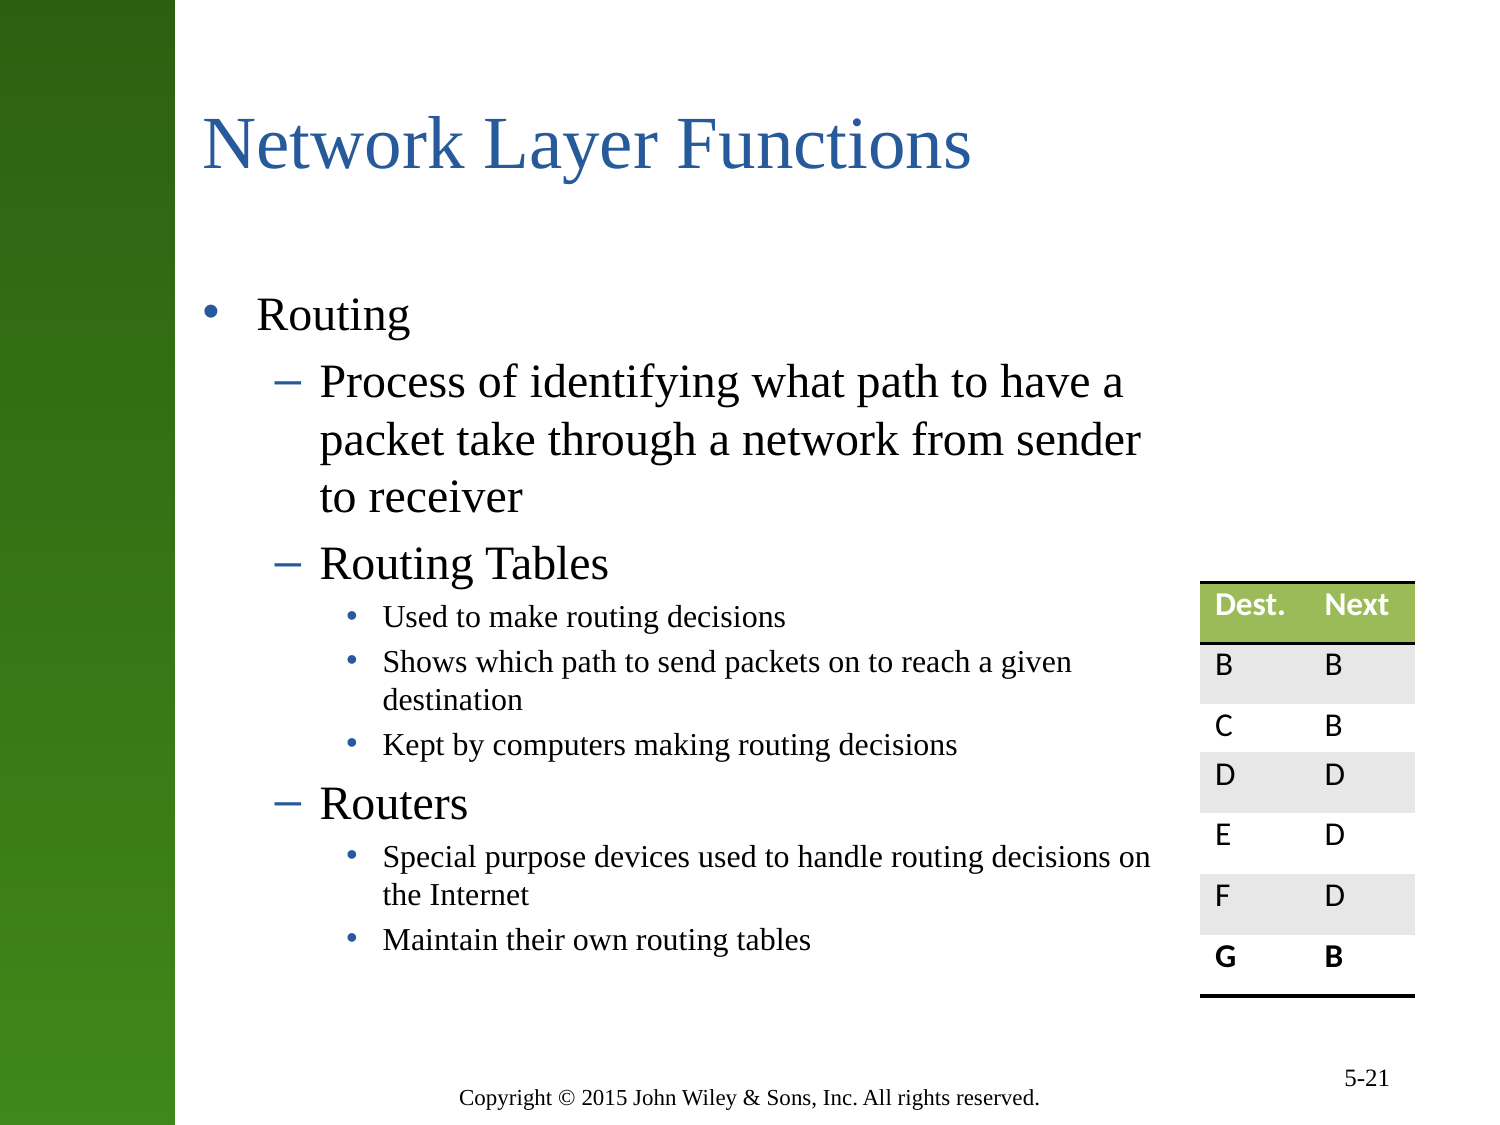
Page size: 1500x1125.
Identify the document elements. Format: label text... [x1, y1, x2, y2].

table_cell D [1310, 874, 1415, 935]
table_cell D [1200, 752, 1310, 813]
table_cell B [1310, 935, 1415, 994]
table_cell E [1200, 813, 1310, 874]
table_cell G [1200, 935, 1310, 994]
table_cell F [1200, 874, 1310, 935]
table_cell D [1310, 813, 1415, 874]
table_header Next [1310, 584, 1415, 642]
list Routing Process of identifying what path to have a packet take through a network from sender to receiver Routing Tables Used to make routing decisions Shows which path to send packets on to reach a given destination Kept by computers making routing decisions Routers Special purpose devices used to handle routing decisions on the Internet Maintain their own routing tables [187, 275, 1188, 967]
title Network Layer Functions [187, 45, 1450, 233]
table_cell D [1310, 752, 1415, 813]
table_cell C [1200, 704, 1310, 752]
table_cell B [1310, 704, 1415, 752]
table_cell B [1310, 645, 1415, 704]
table_cell B [1200, 645, 1310, 704]
table_header Dest. [1200, 584, 1310, 642]
